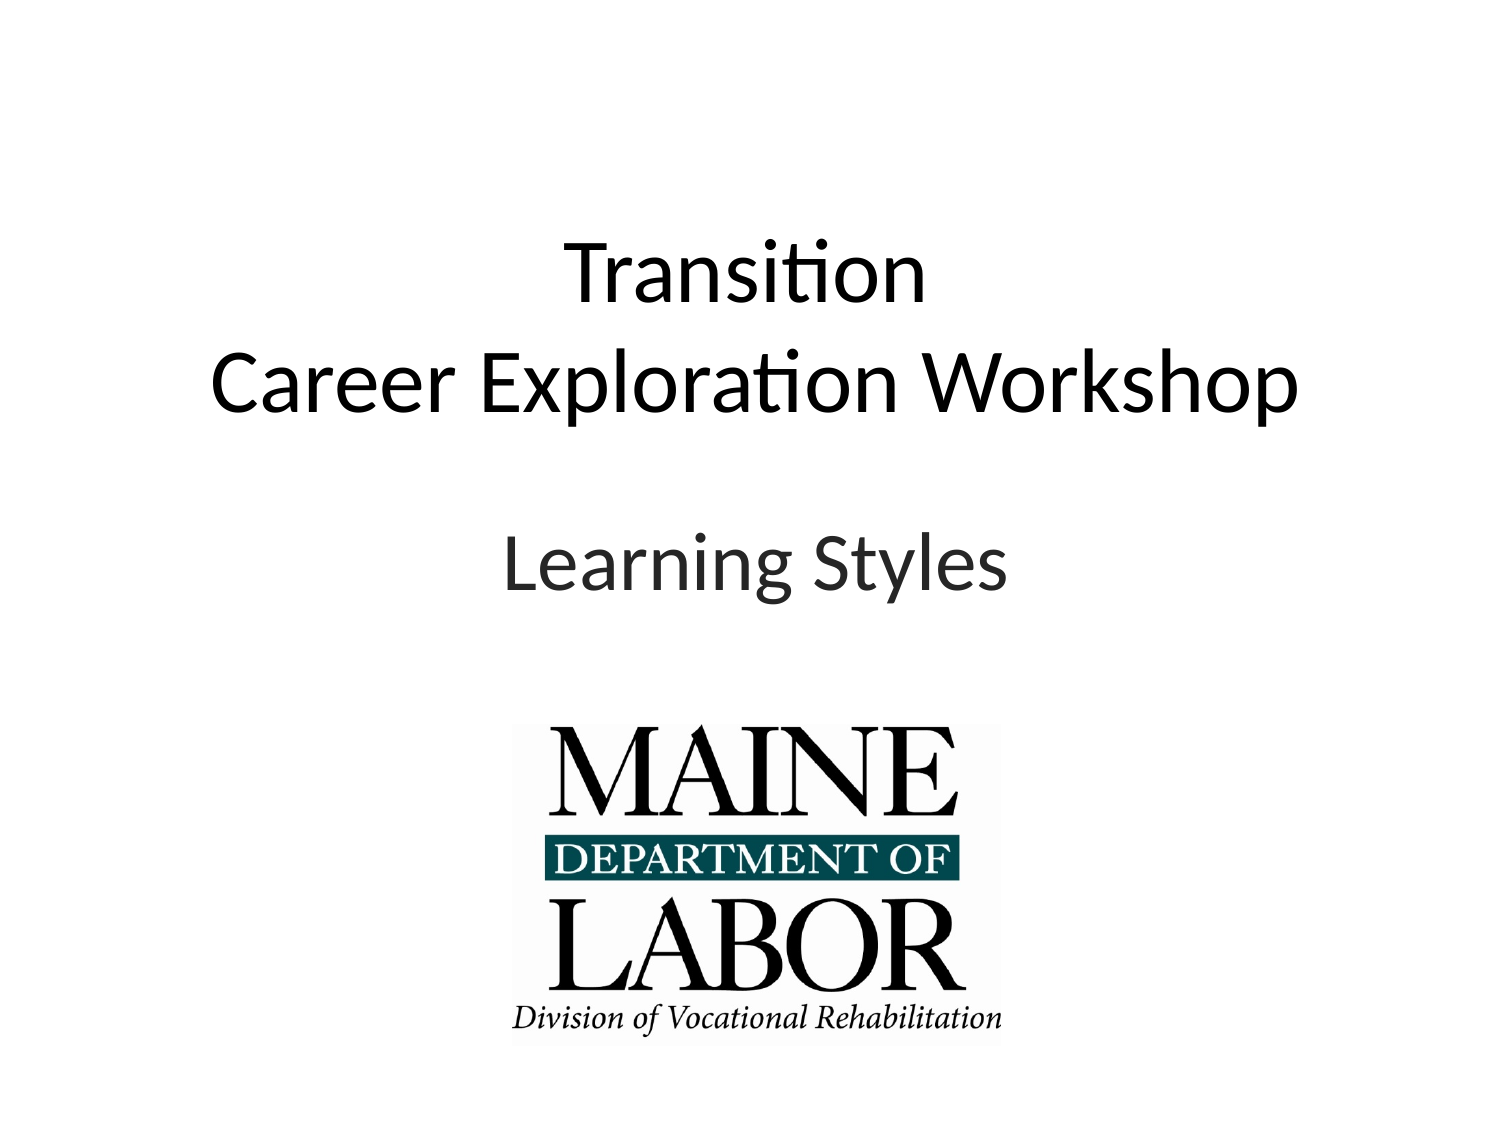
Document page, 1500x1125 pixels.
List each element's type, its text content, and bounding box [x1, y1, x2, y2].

title Transition Career Exploration Workshop [118, 200, 1394, 442]
subtitle Learning Styles [231, 500, 1282, 613]
picture [512, 724, 1001, 1046]
